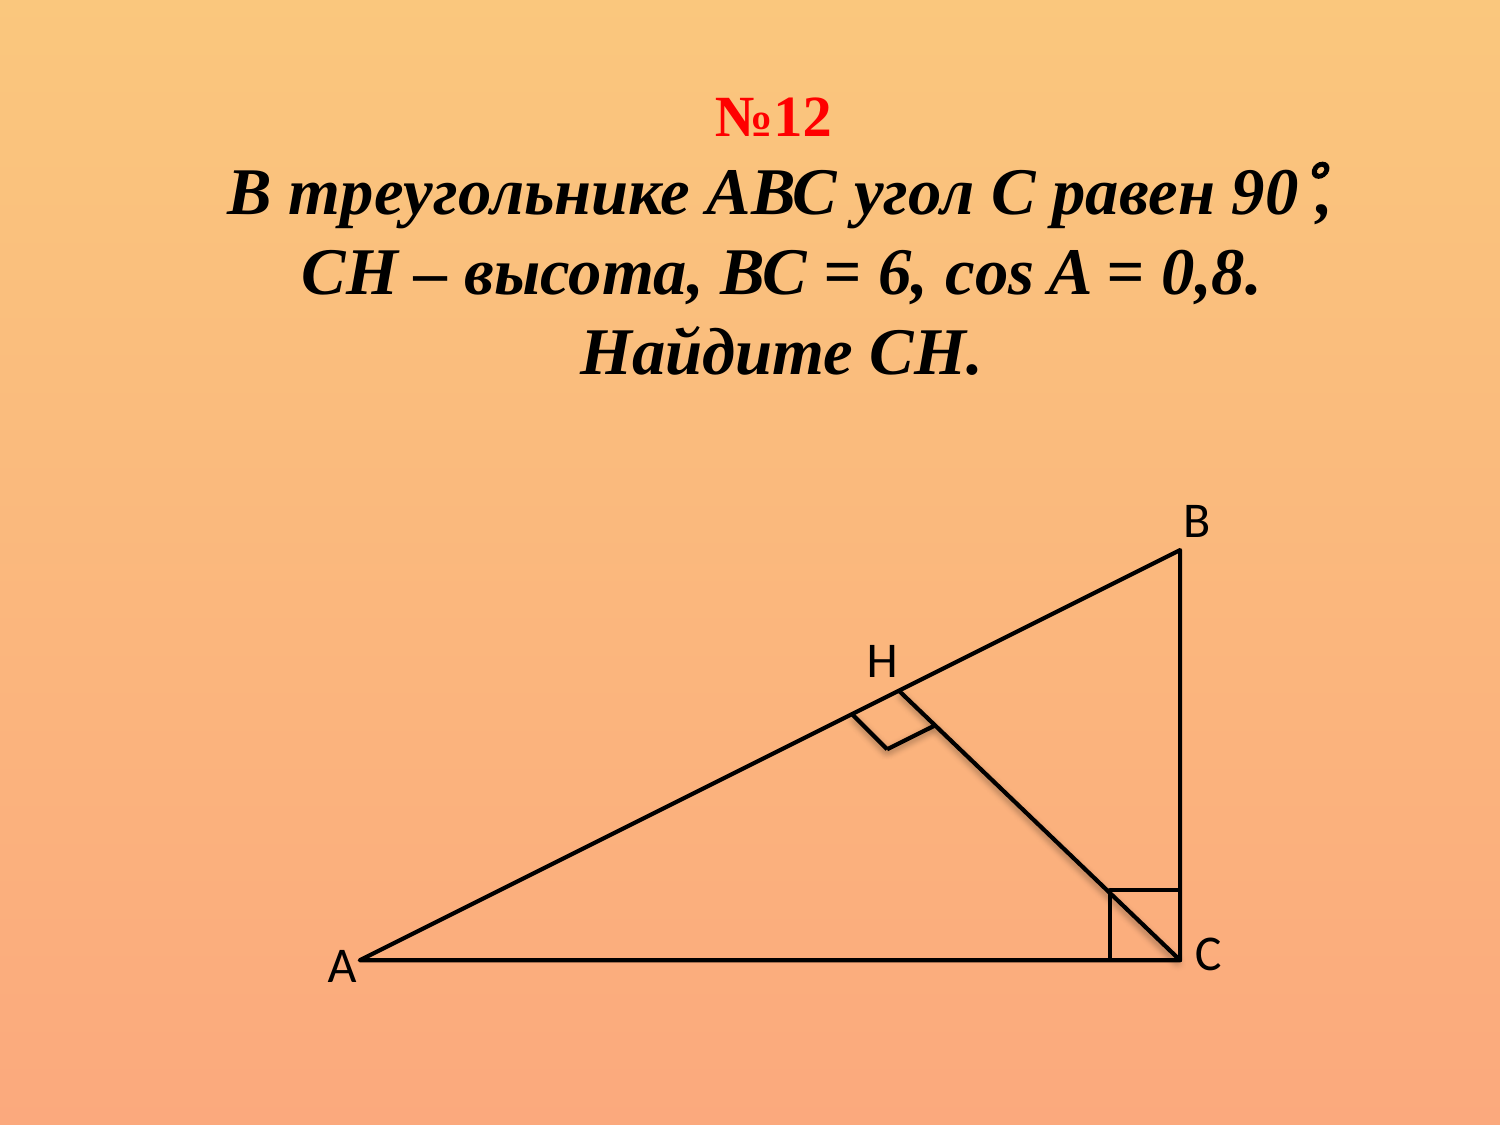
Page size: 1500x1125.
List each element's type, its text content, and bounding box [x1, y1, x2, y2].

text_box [312, 479, 1228, 1002]
text_box №12 В треугольнике АВС угол С равен 90, СН – высота, ВС = 6, cos A = 0,8. Найдите СН. [81, 70, 1465, 395]
